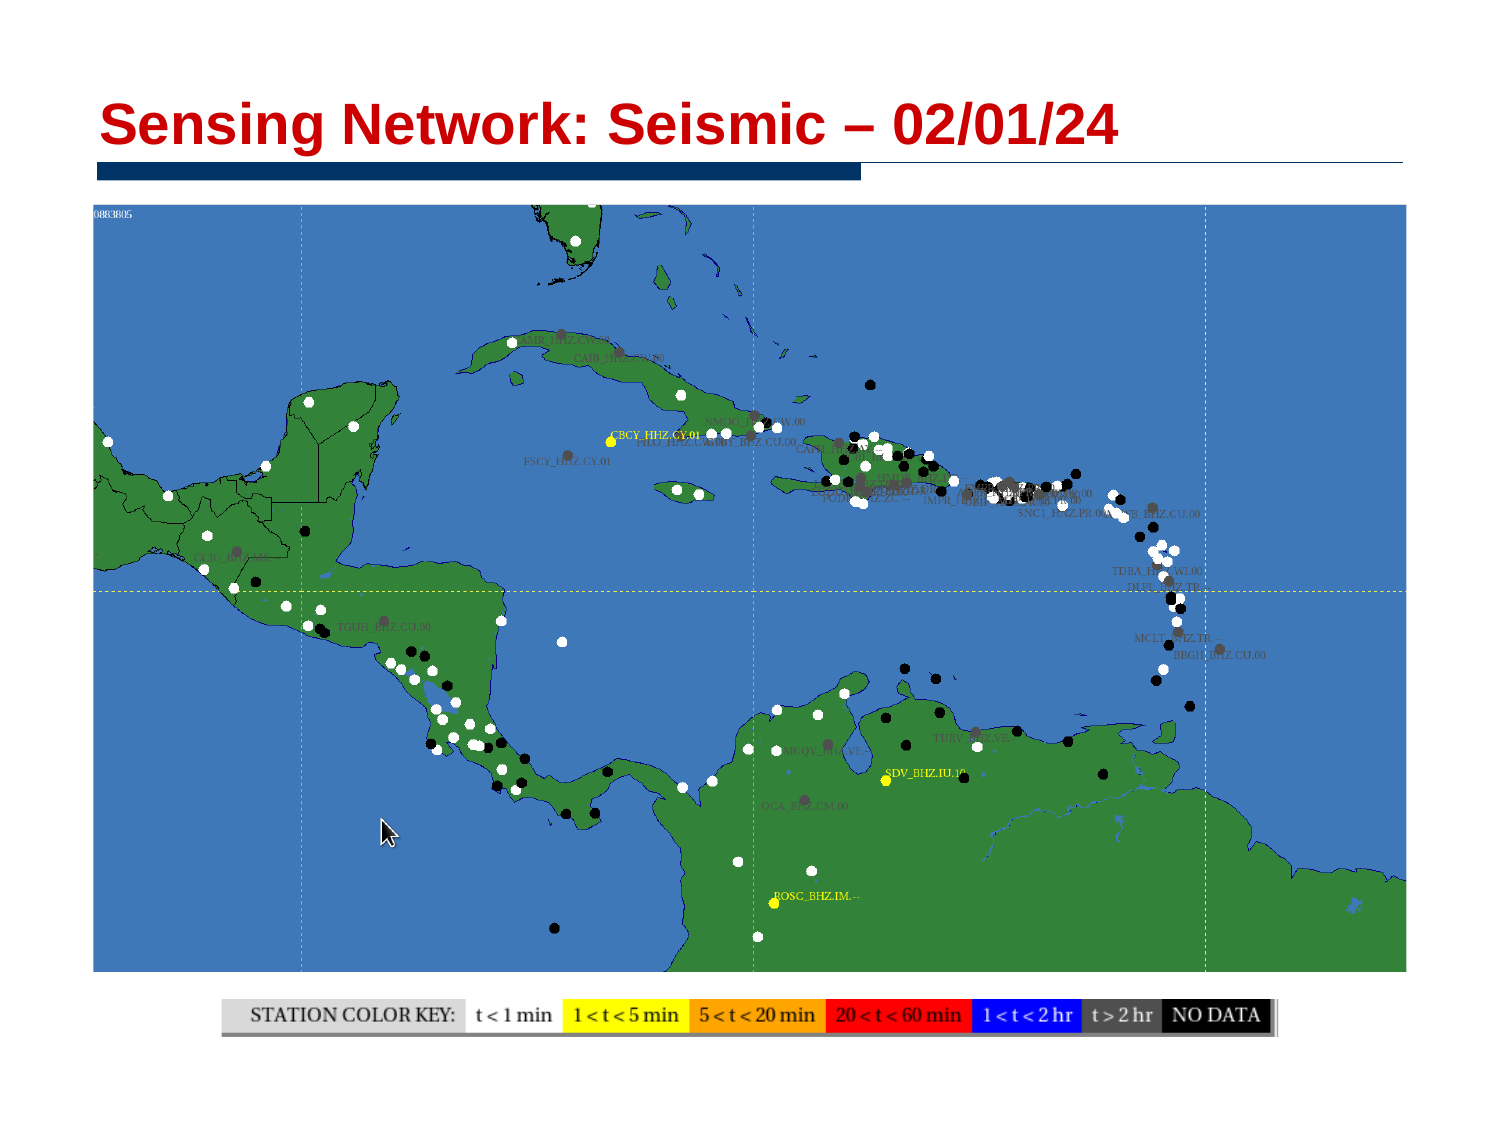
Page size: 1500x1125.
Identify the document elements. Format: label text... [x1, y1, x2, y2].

picture [93, 204, 1407, 972]
picture [221, 999, 1279, 1037]
title Sensing Network: Seismic – 02/01/24 [84, 14, 1425, 164]
